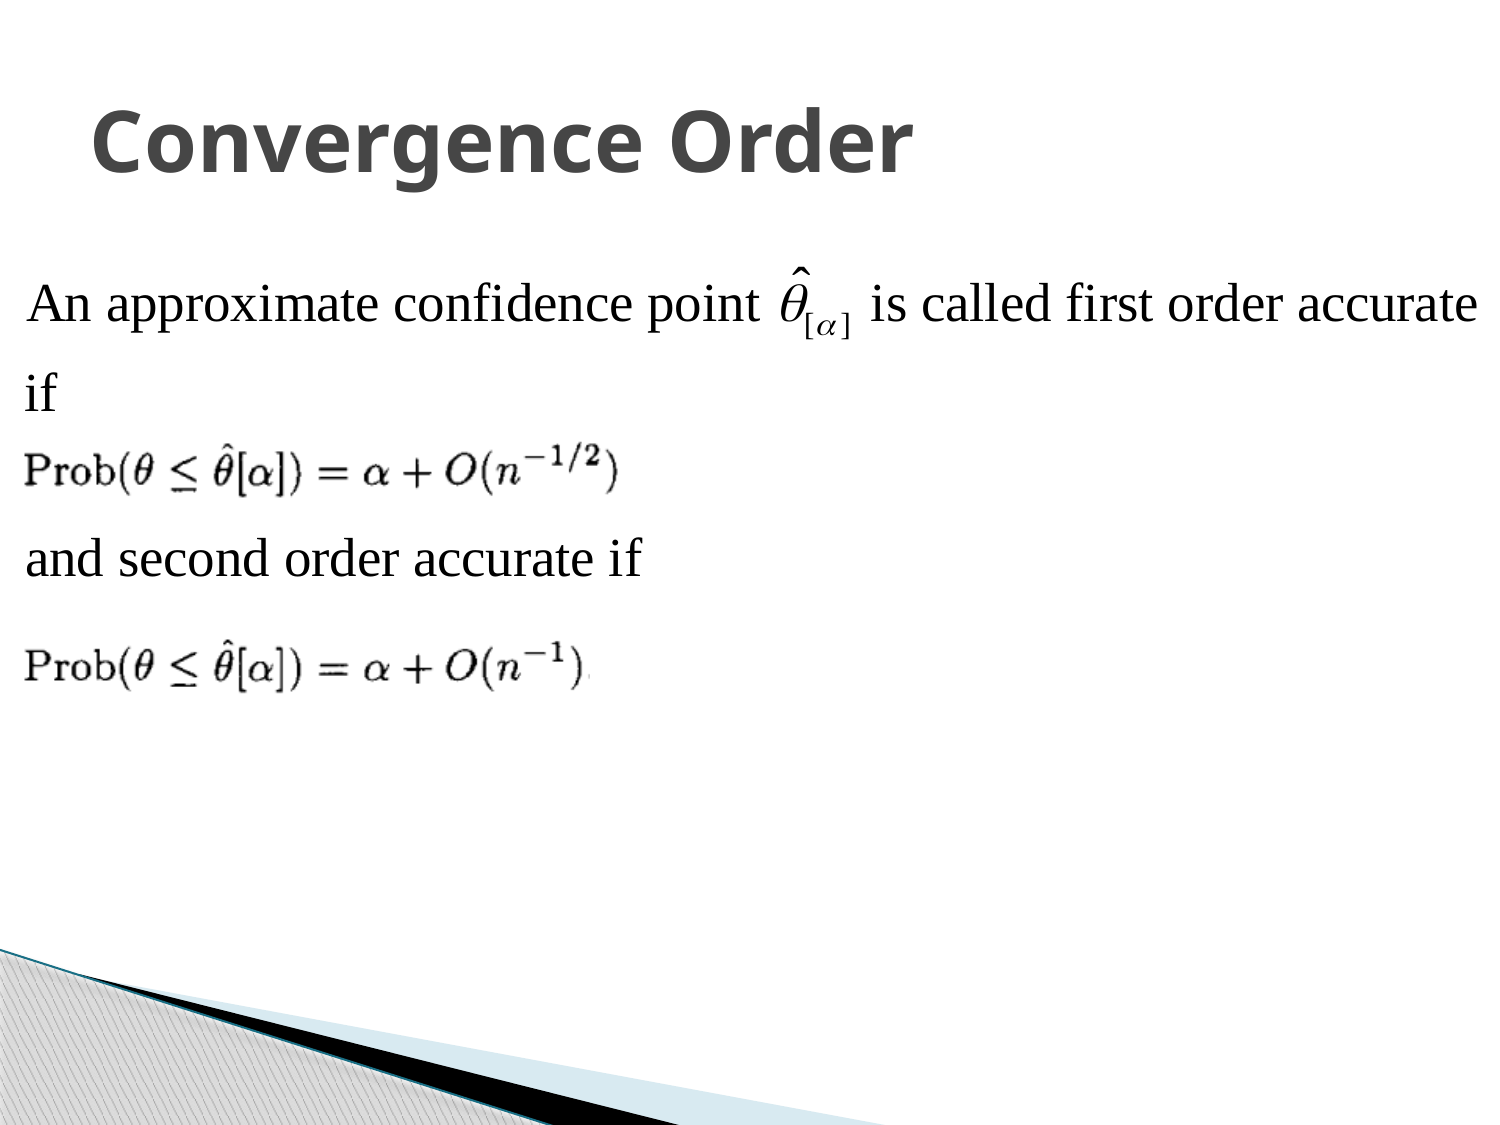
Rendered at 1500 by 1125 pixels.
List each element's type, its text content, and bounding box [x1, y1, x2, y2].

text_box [17, 255, 1488, 670]
picture [17, 420, 632, 523]
title Convergence Order [75, 45, 1425, 233]
picture [17, 621, 590, 721]
